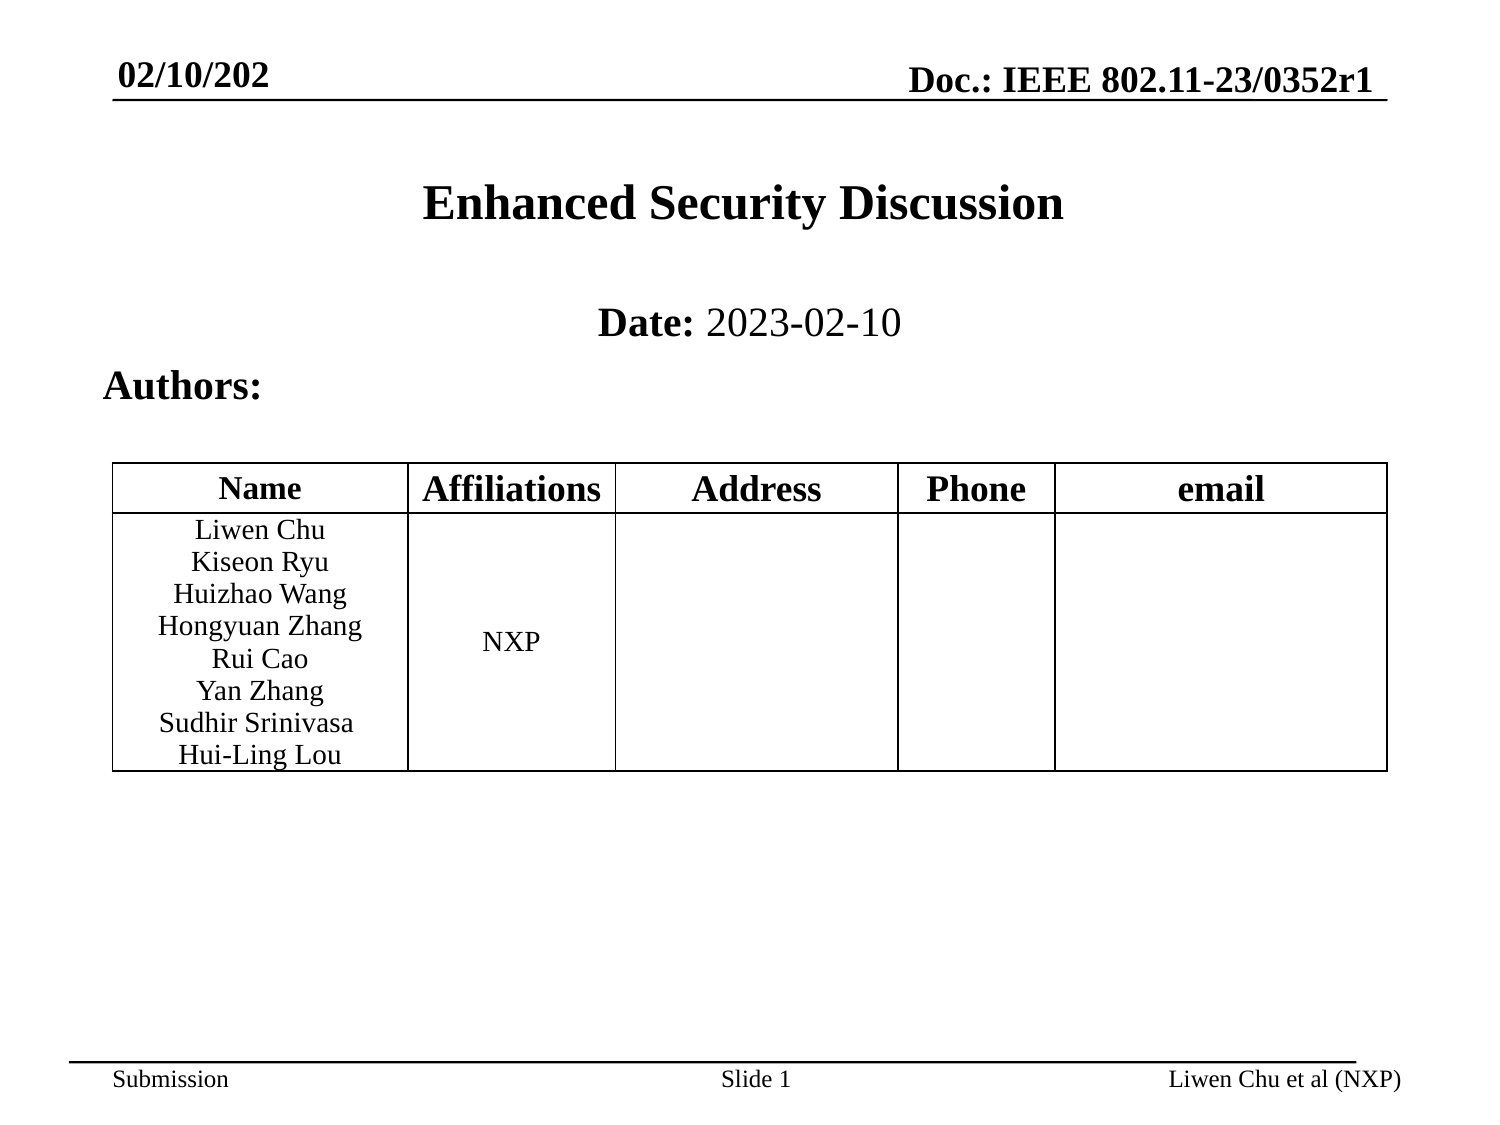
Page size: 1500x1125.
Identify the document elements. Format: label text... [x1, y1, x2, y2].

table_cell [899, 514, 1054, 770]
text_box Authors: [87, 349, 325, 413]
footer Liwen Chu et al (NXP) [1165, 1061, 1402, 1093]
table_cell Liwen Chu Kiseon Ryu Huizhao Wang Hongyuan Zhang Rui Cao Yan Zhang Sudhir Srinivasa Hui-Ling Lou [113, 514, 407, 770]
table_header email [1056, 464, 1386, 512]
table_header Name [113, 464, 407, 512]
list Date: 2023-02-10 [112, 287, 1388, 351]
slide_number Slide 1 [712, 1061, 800, 1093]
table_cell NXP [409, 514, 615, 770]
table_cell [1056, 514, 1386, 770]
table_cell [616, 514, 897, 770]
table_header Phone [899, 464, 1054, 512]
table_header Address [616, 464, 897, 512]
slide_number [117, 49, 272, 96]
title Enhanced Security Discussion [62, 112, 1426, 288]
table_header Affiliations [409, 464, 615, 512]
